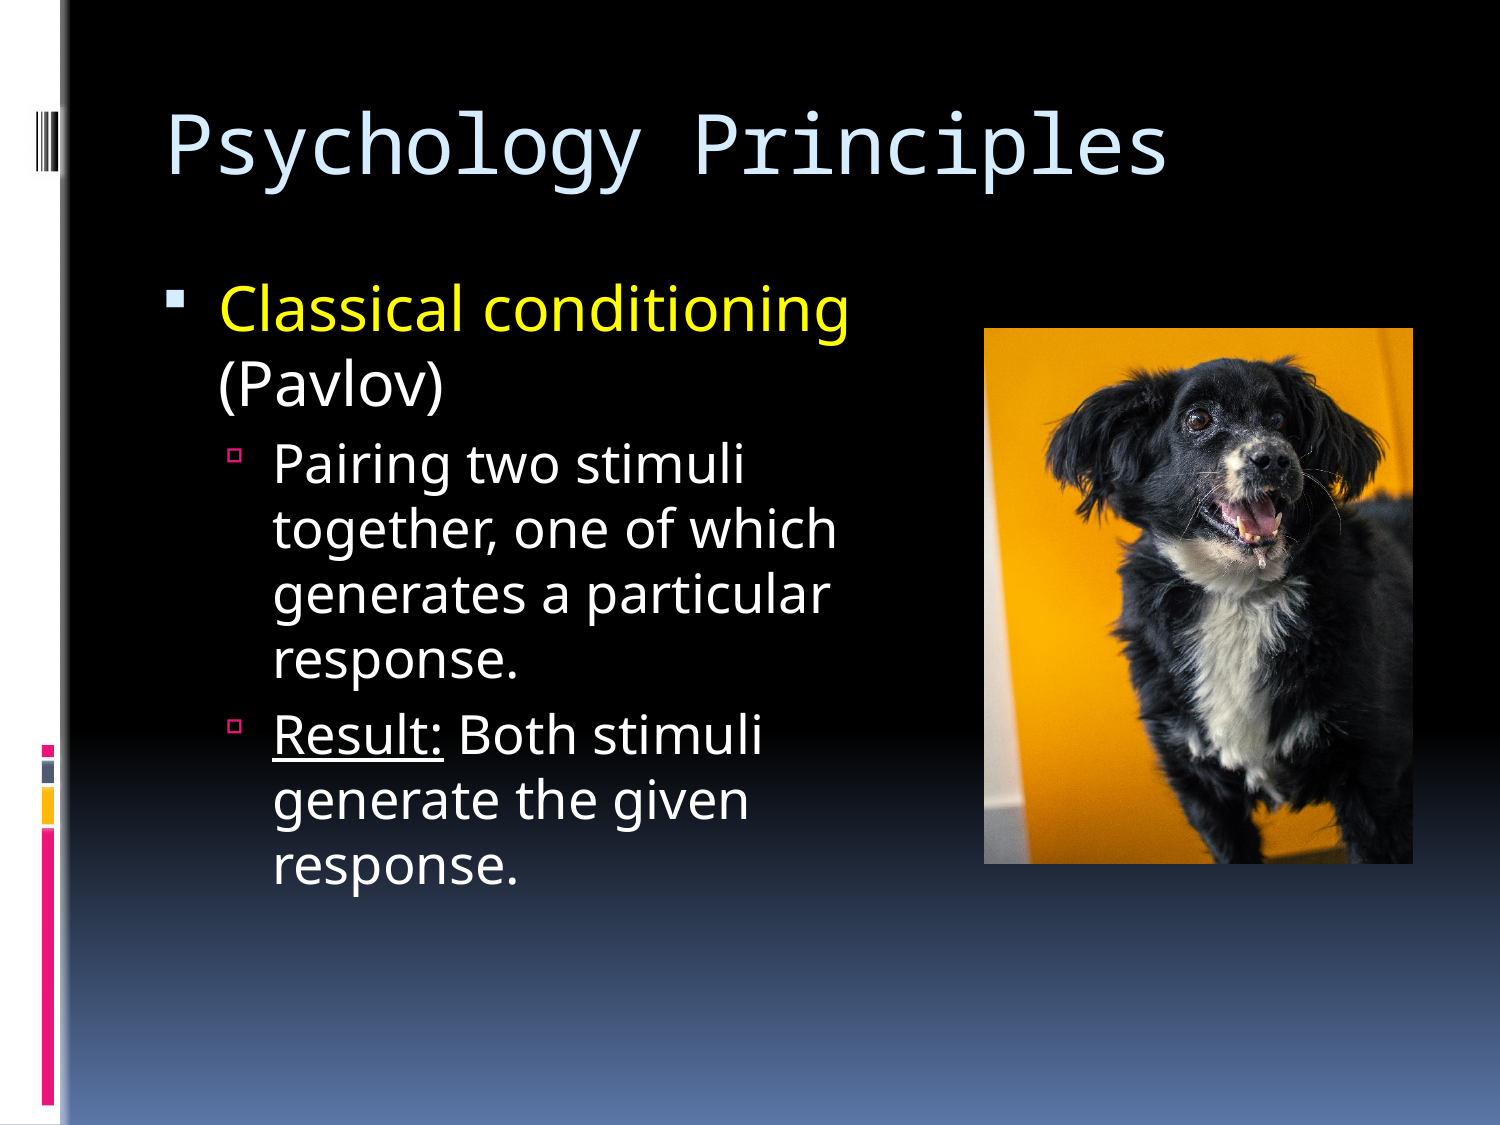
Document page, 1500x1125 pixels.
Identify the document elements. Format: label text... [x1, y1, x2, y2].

picture [984, 327, 1414, 865]
list Classical conditioning (Pavlov) Pairing two stimuli together, one of which generates a particular response. Result: Both stimuli generate the given response. [135, 261, 937, 1012]
title Psychology Principles [150, 83, 1425, 234]
